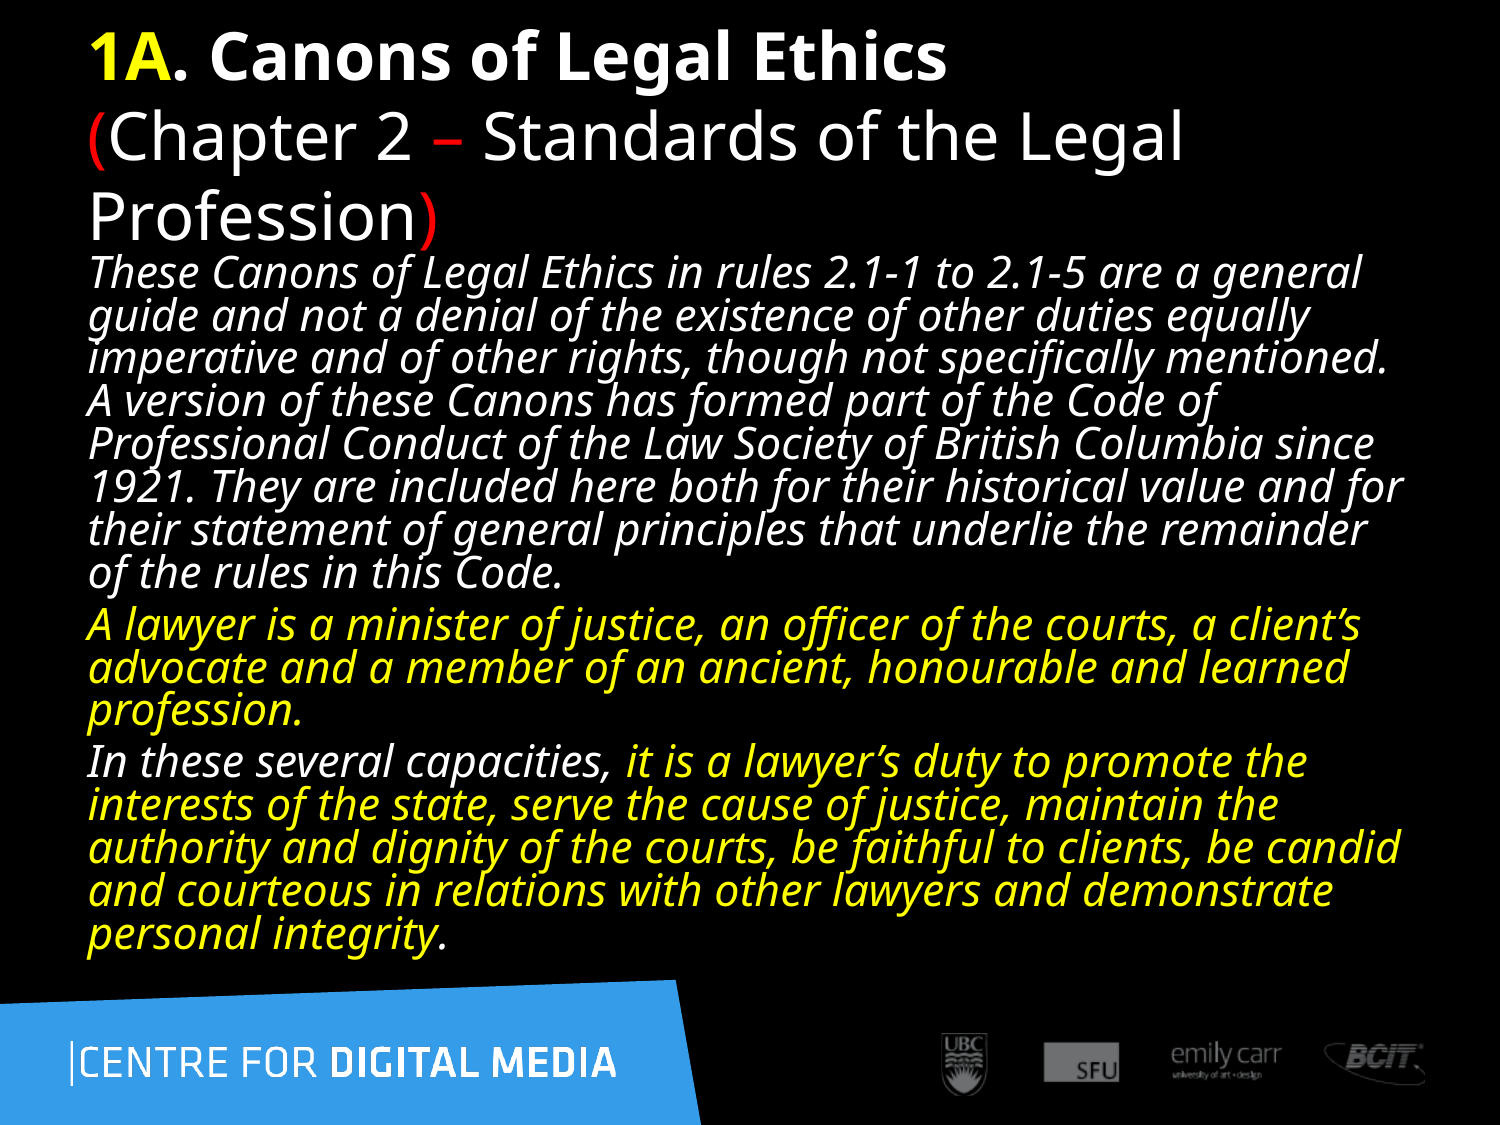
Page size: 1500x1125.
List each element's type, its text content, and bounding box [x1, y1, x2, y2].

list These Canons of Legal Ethics in rules 2.1-1 to 2.1-5 are a general guide and not a denial of the existence of other duties equally imperative and of other rights, though not specifically mentioned. A version of these Canons has formed part of the Code of Professional Conduct of the Law Society of British Columbia since 1921. They are included here both for their historical value and for their statement of general principles that underlie the remainder of the rules in this Code. A lawyer is a minister of justice, an officer of the courts, a client’s advocate and a member of an ancient, honourable and learned profession. In these several capacities, it is a lawyer’s duty to promote the interests of the state, serve the cause of justice, maintain the authority and dignity of the courts, be faithful to clients, be candid and courteous in relations with other lawyers and demonstrate personal integrity. [75, 241, 1425, 975]
title 1A. Canons of Legal Ethics (Chapter 2 – Standards of the Legal Profession) [75, 25, 1425, 241]
